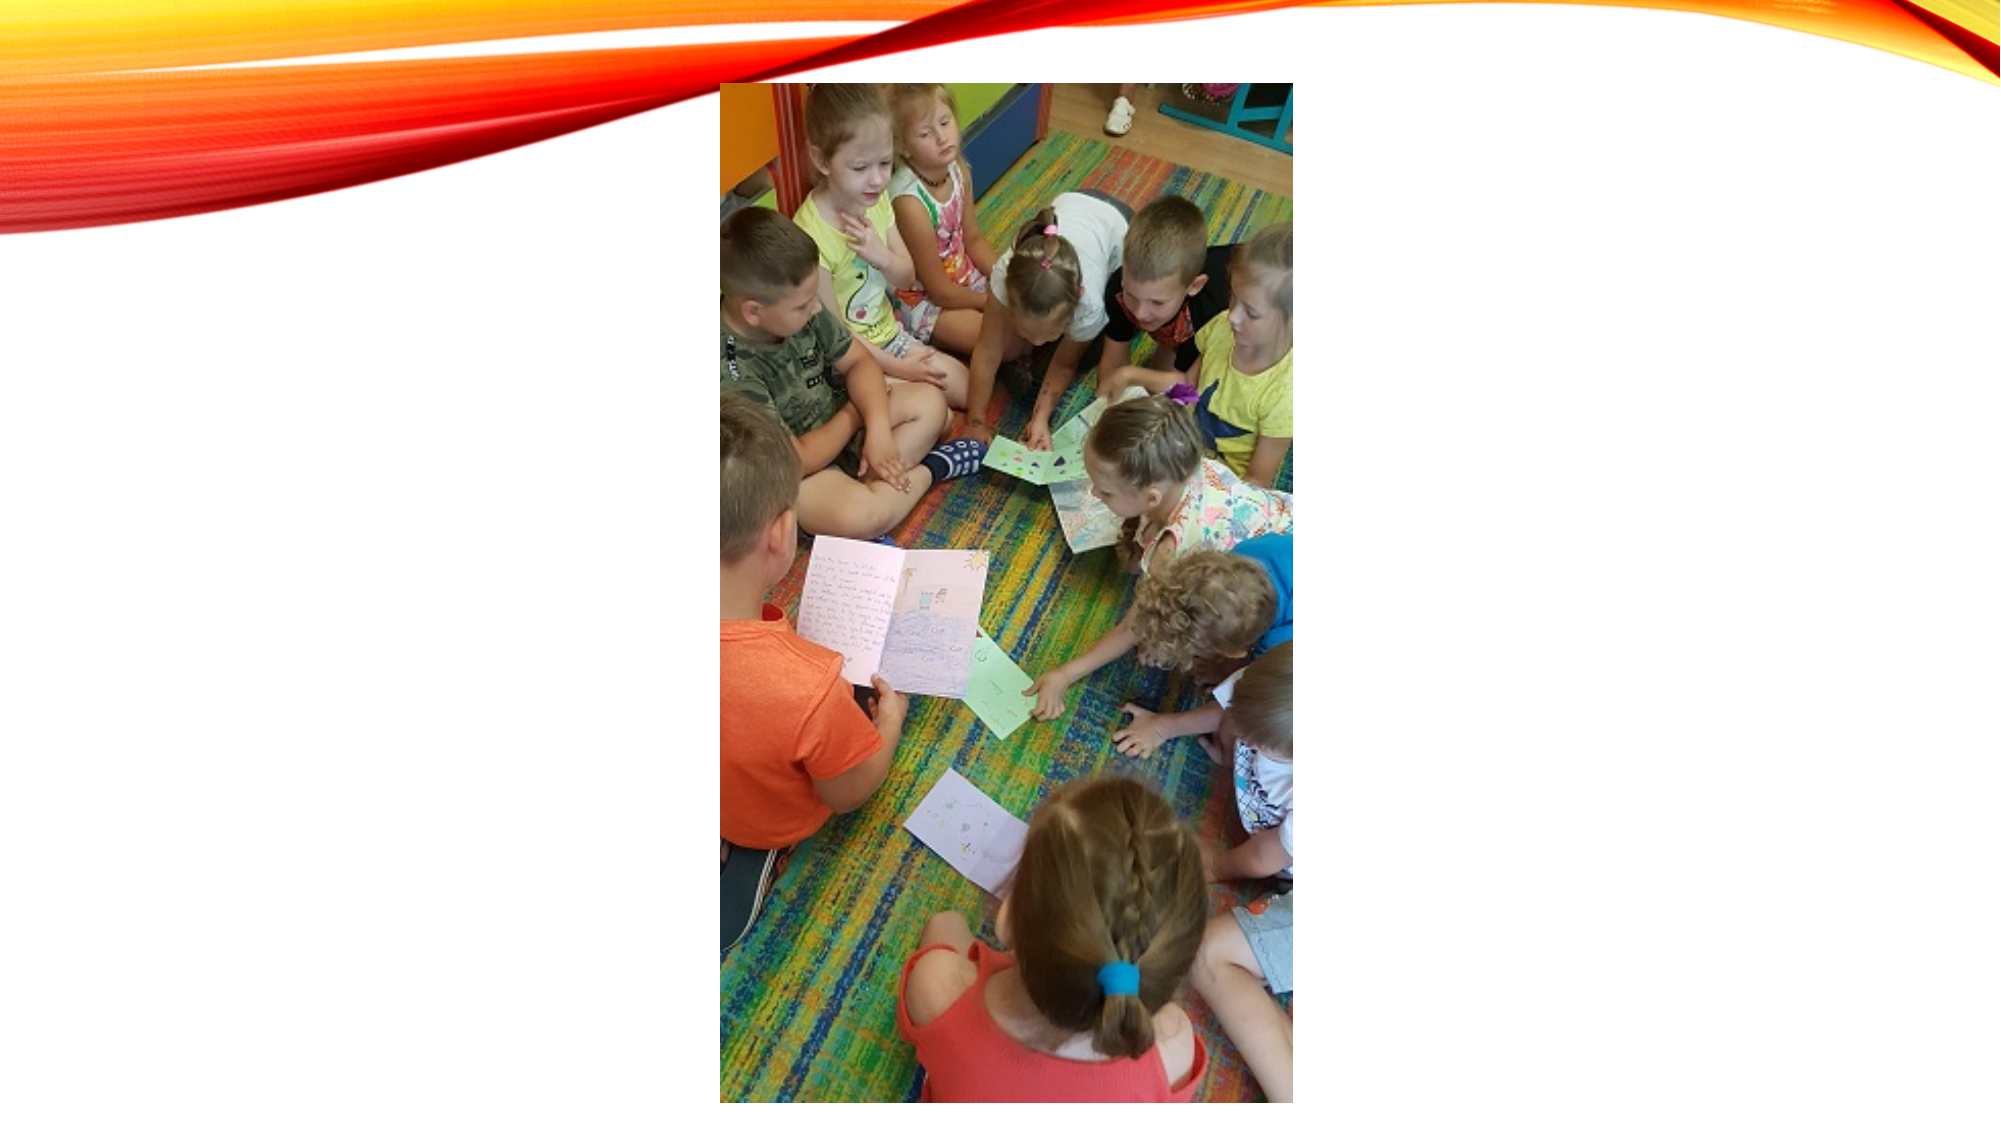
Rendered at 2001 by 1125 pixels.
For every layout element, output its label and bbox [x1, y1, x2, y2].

picture [0, 0, 2000, 237]
list [719, 83, 1293, 1104]
